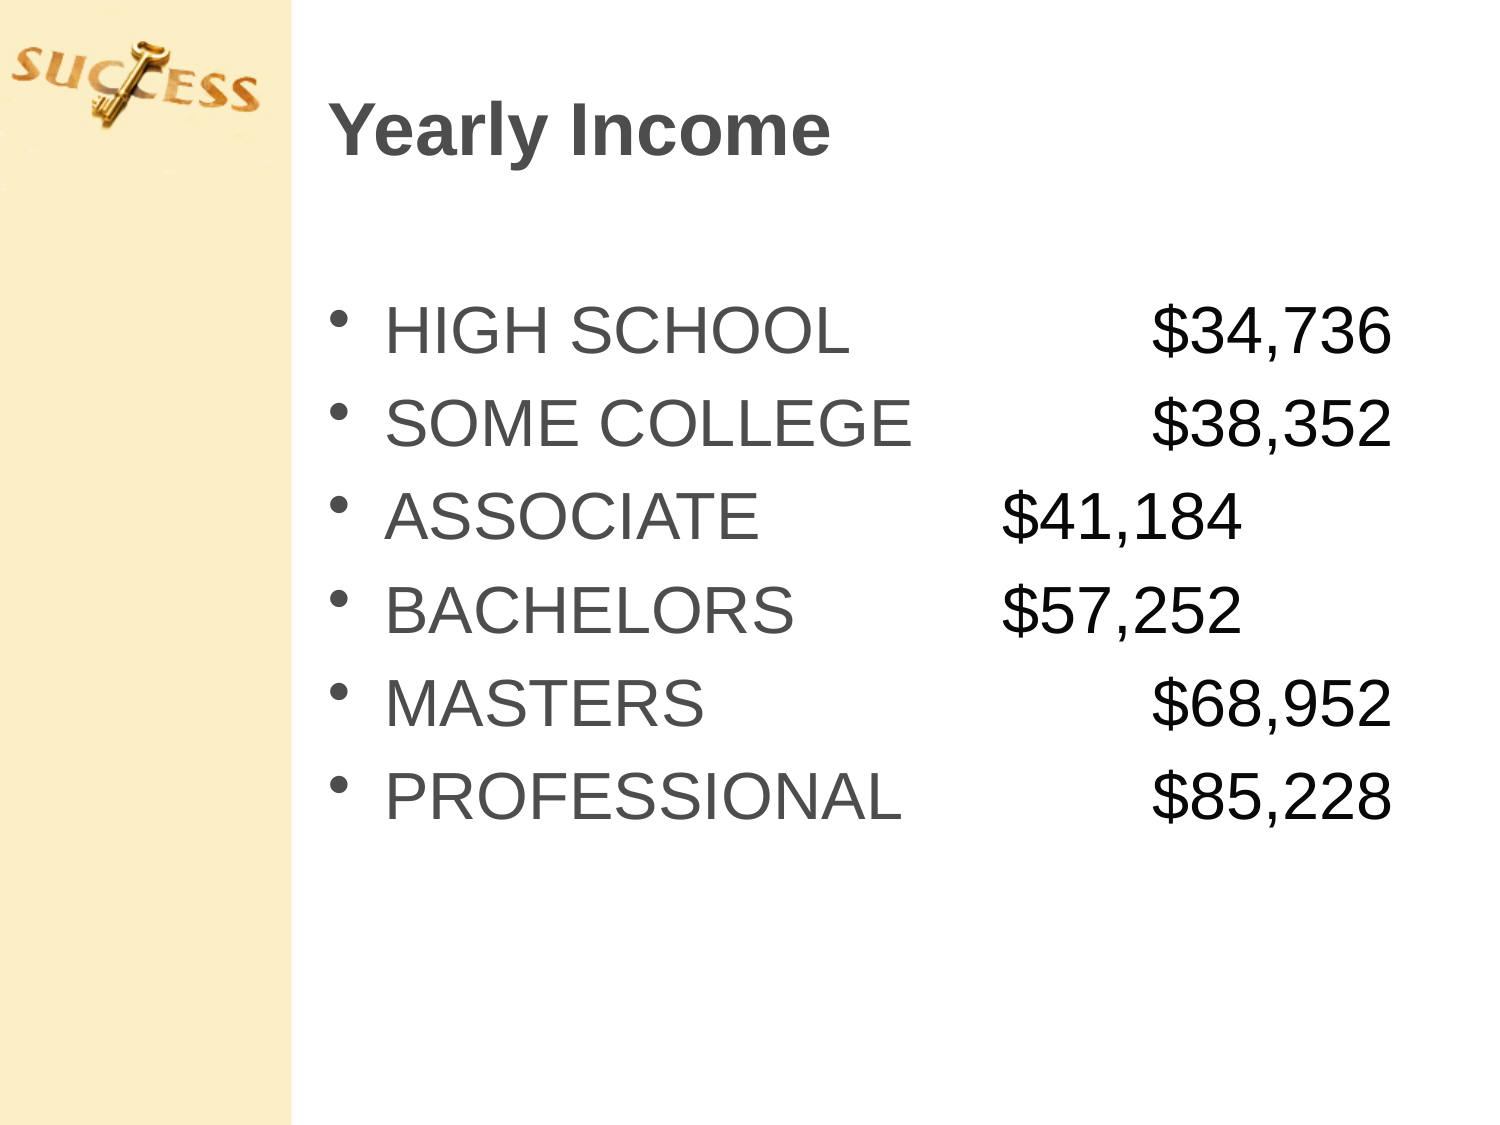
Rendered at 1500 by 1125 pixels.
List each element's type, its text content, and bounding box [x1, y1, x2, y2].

list HIGH SCHOOL $34,736 SOME COLLEGE $38,352 ASSOCIATE $41,184 BACHELORS $57,252 MASTERS $68,952 PROFESSIONAL $85,228 [312, 278, 1457, 917]
picture [0, 0, 1500, 1125]
title Yearly Income [312, 66, 1483, 186]
